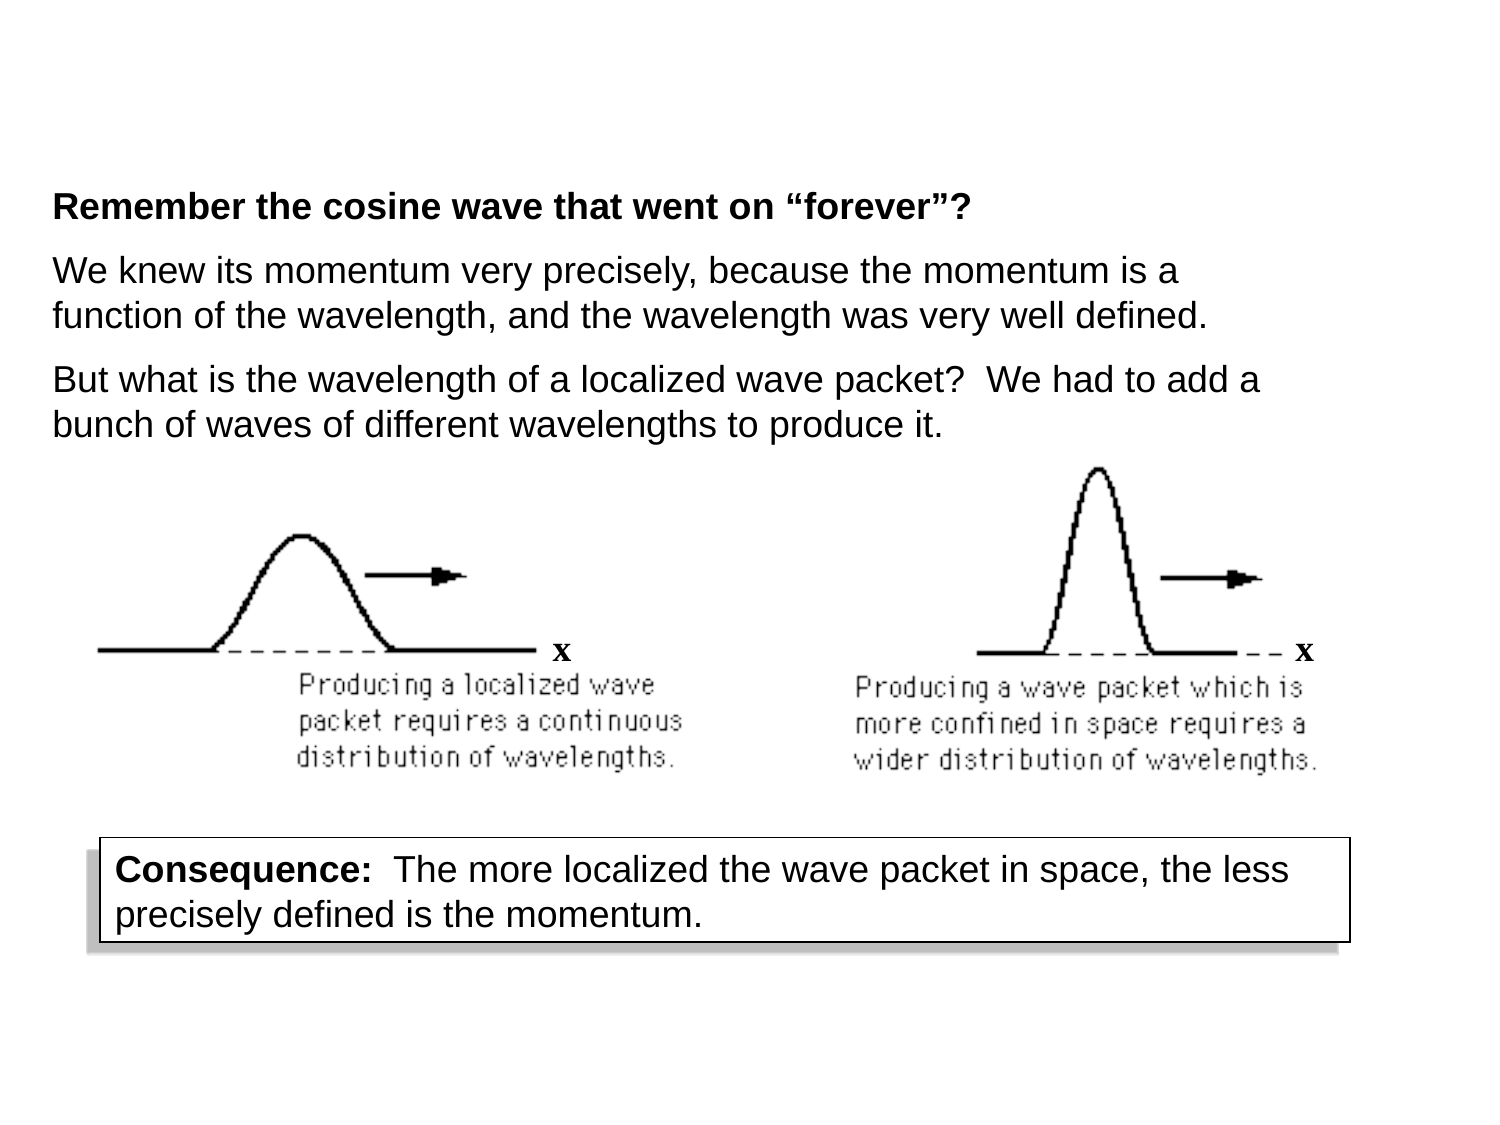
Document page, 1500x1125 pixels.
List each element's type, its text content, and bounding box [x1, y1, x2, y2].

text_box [62, 424, 1350, 797]
text_box Remember the cosine wave that went on “forever”? We knew its momentum very precisely, because the momentum is a function of the wavelength, and the wavelength was very well defined. But what is the wavelength of a localized wave packet? We had to add a bunch of waves of different wavelengths to produce it. [37, 174, 1325, 453]
text_box Consequence: The more localized the wave packet in space, the less precisely defined is the momentum. [99, 837, 1350, 943]
